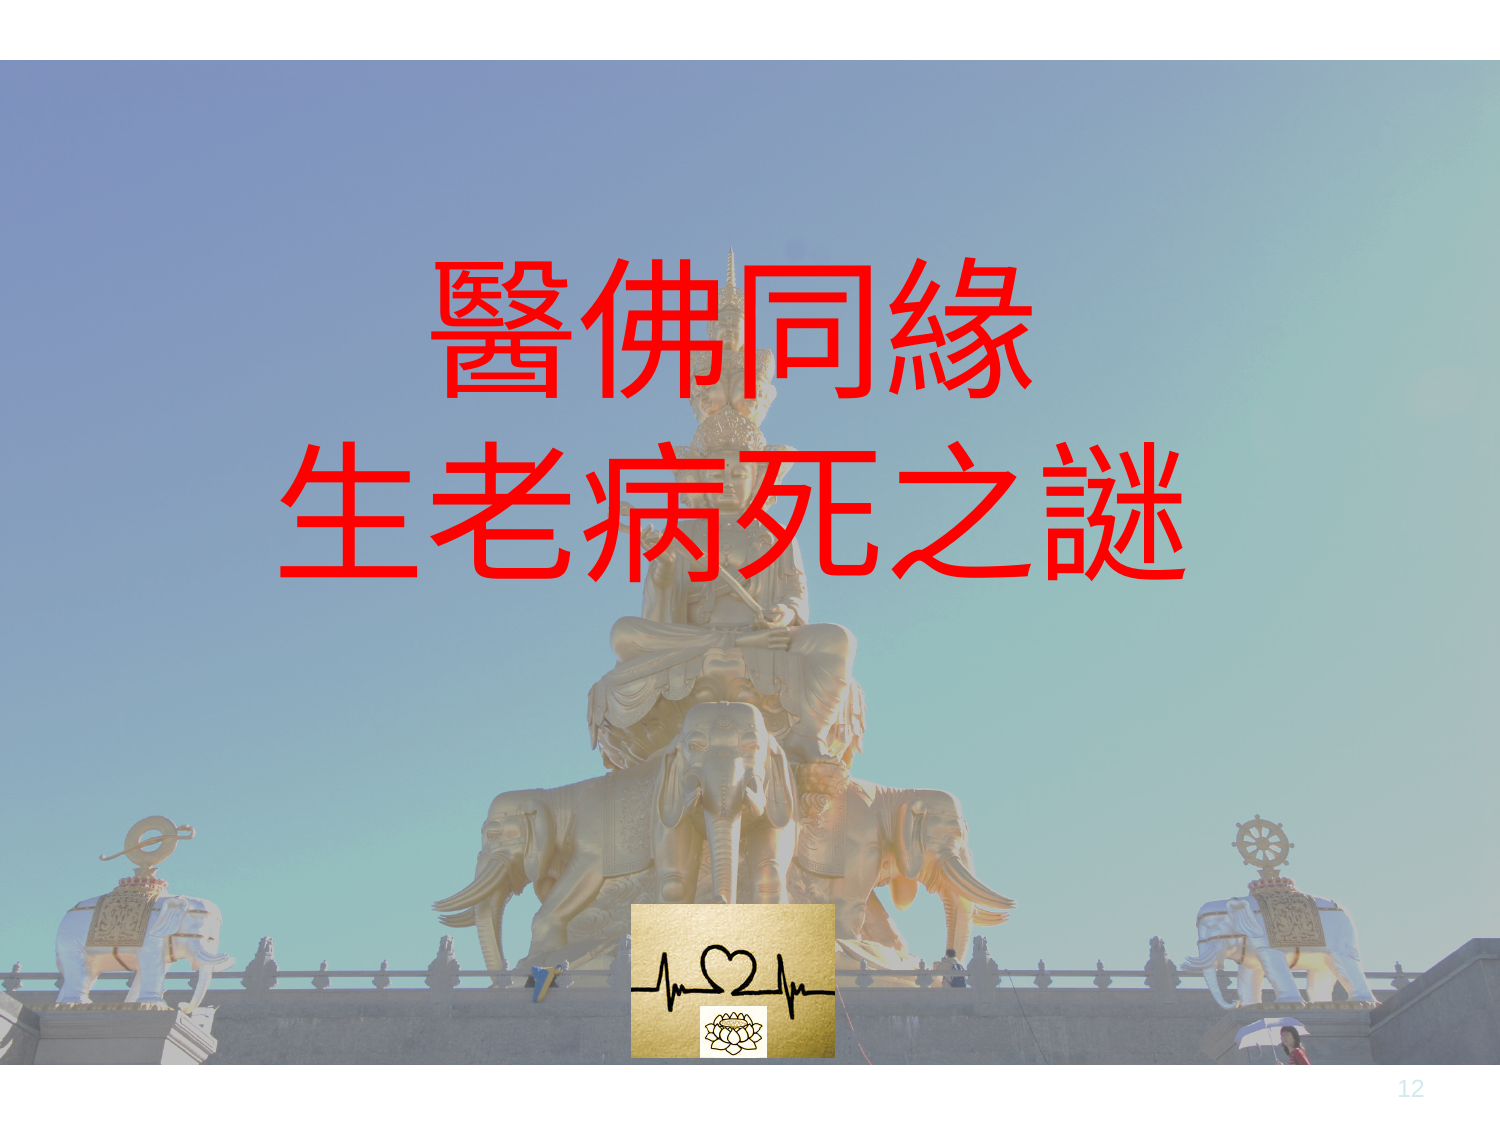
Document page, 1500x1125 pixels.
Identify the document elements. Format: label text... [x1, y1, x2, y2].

picture [0, 60, 1500, 1065]
text_box 12 [1299, 1072, 1425, 1103]
